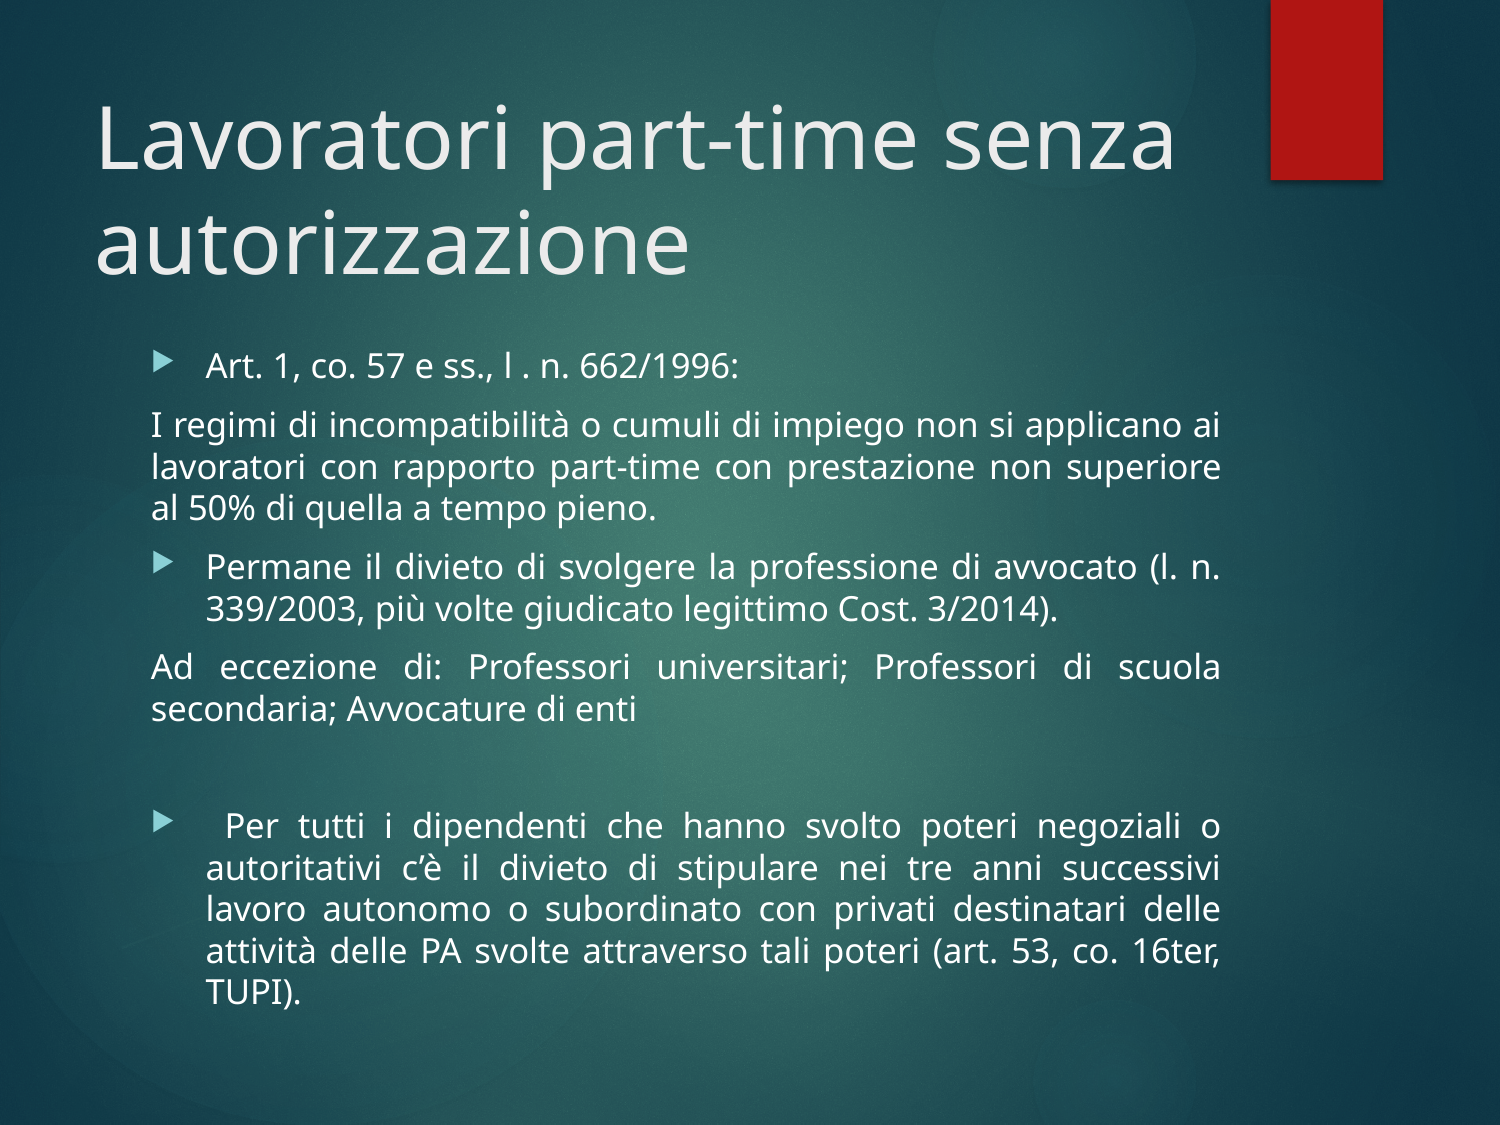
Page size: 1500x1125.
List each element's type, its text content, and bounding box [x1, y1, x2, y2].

list Art. 1, co. 57 e ss., l . n. 662/1996: I regimi di incompatibilità o cumuli di impiego non si applicano ai lavoratori con rapporto part-time con prestazione non superiore al 50% di quella a tempo pieno. Permane il divieto di svolgere la professione di avvocato (l. n. 339/2003, più volte giudicato legittimo Cost. 3/2014). Ad eccezione di: Professori universitari; Professori di scuola secondaria; Avvocature di enti Per tutti i dipendenti che hanno svolto poteri negoziali o autoritativi c’è il divieto di stipulare nei tre anni successivi lavoro autonomo o subordinato con privati destinatari delle attività delle PA svolte attraverso tali poteri (art. 53, co. 16ter, TUPI). [135, 336, 1237, 1025]
title Lavoratori part-time senza autorizzazione [79, 74, 1237, 304]
